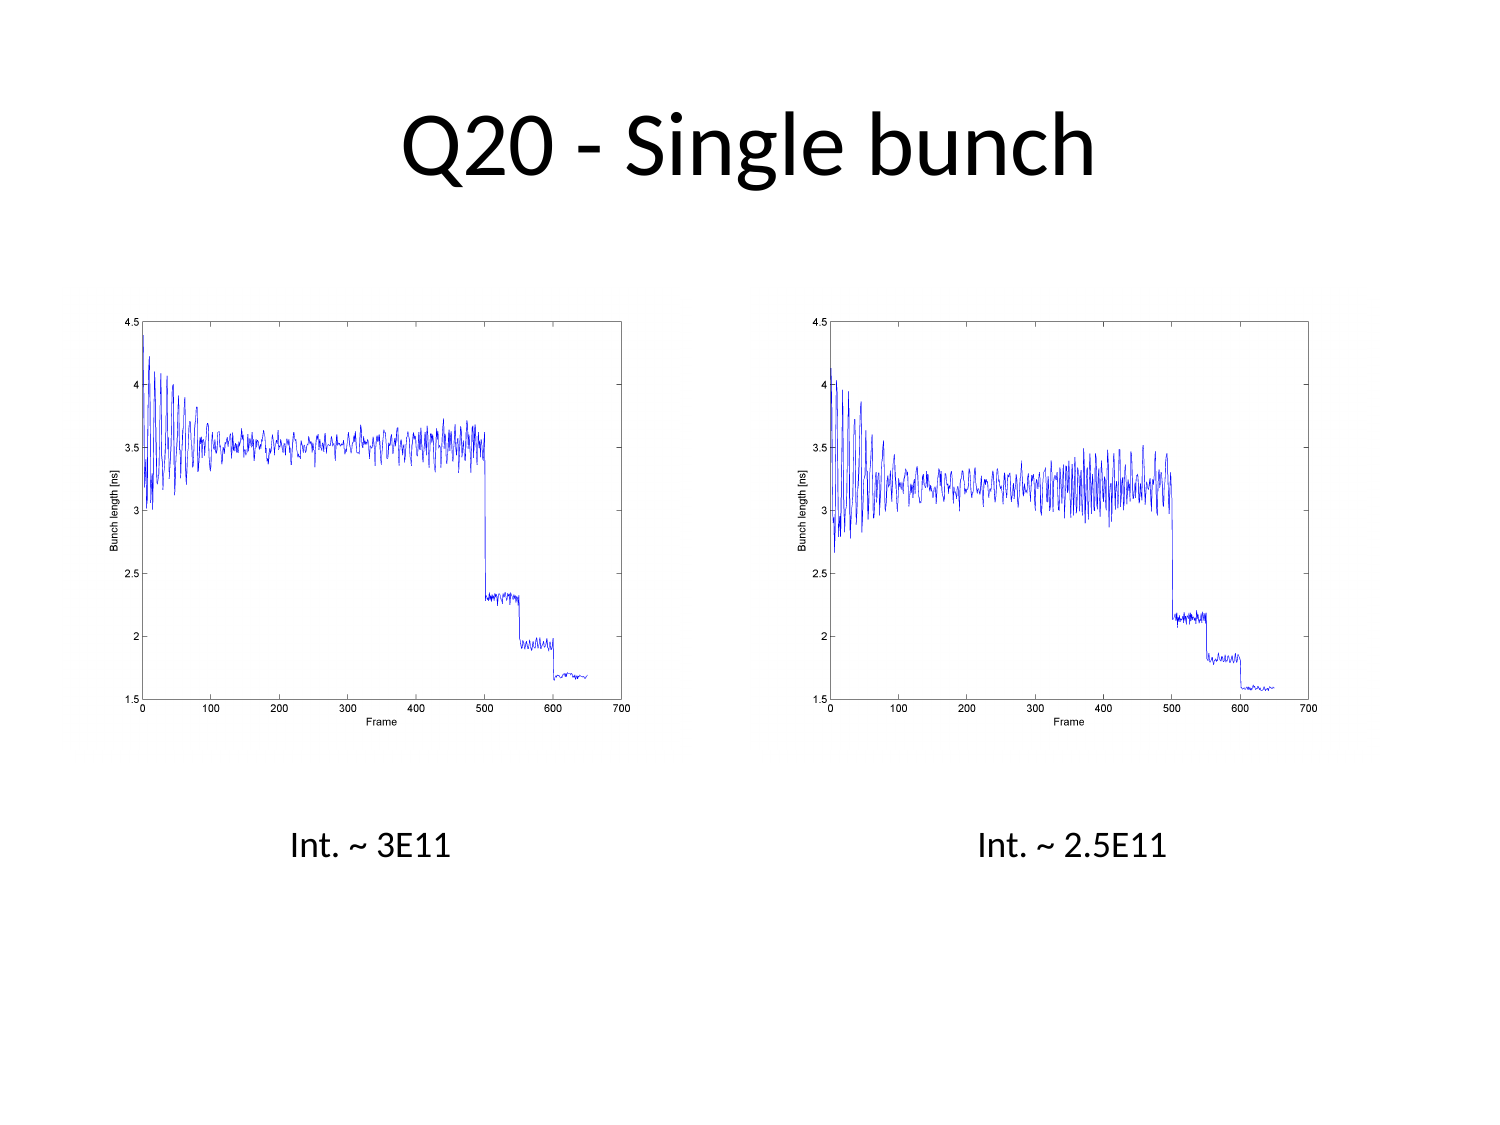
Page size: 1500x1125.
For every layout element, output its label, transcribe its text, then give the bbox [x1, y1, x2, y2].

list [74, 299, 692, 763]
text_box Int. ~ 2.5E11 [962, 812, 1183, 873]
title Q20 - Single bunch [75, 45, 1425, 233]
text_box Int. ~ 3E11 [275, 812, 467, 873]
picture [749, 287, 1380, 763]
picture [62, 287, 680, 751]
